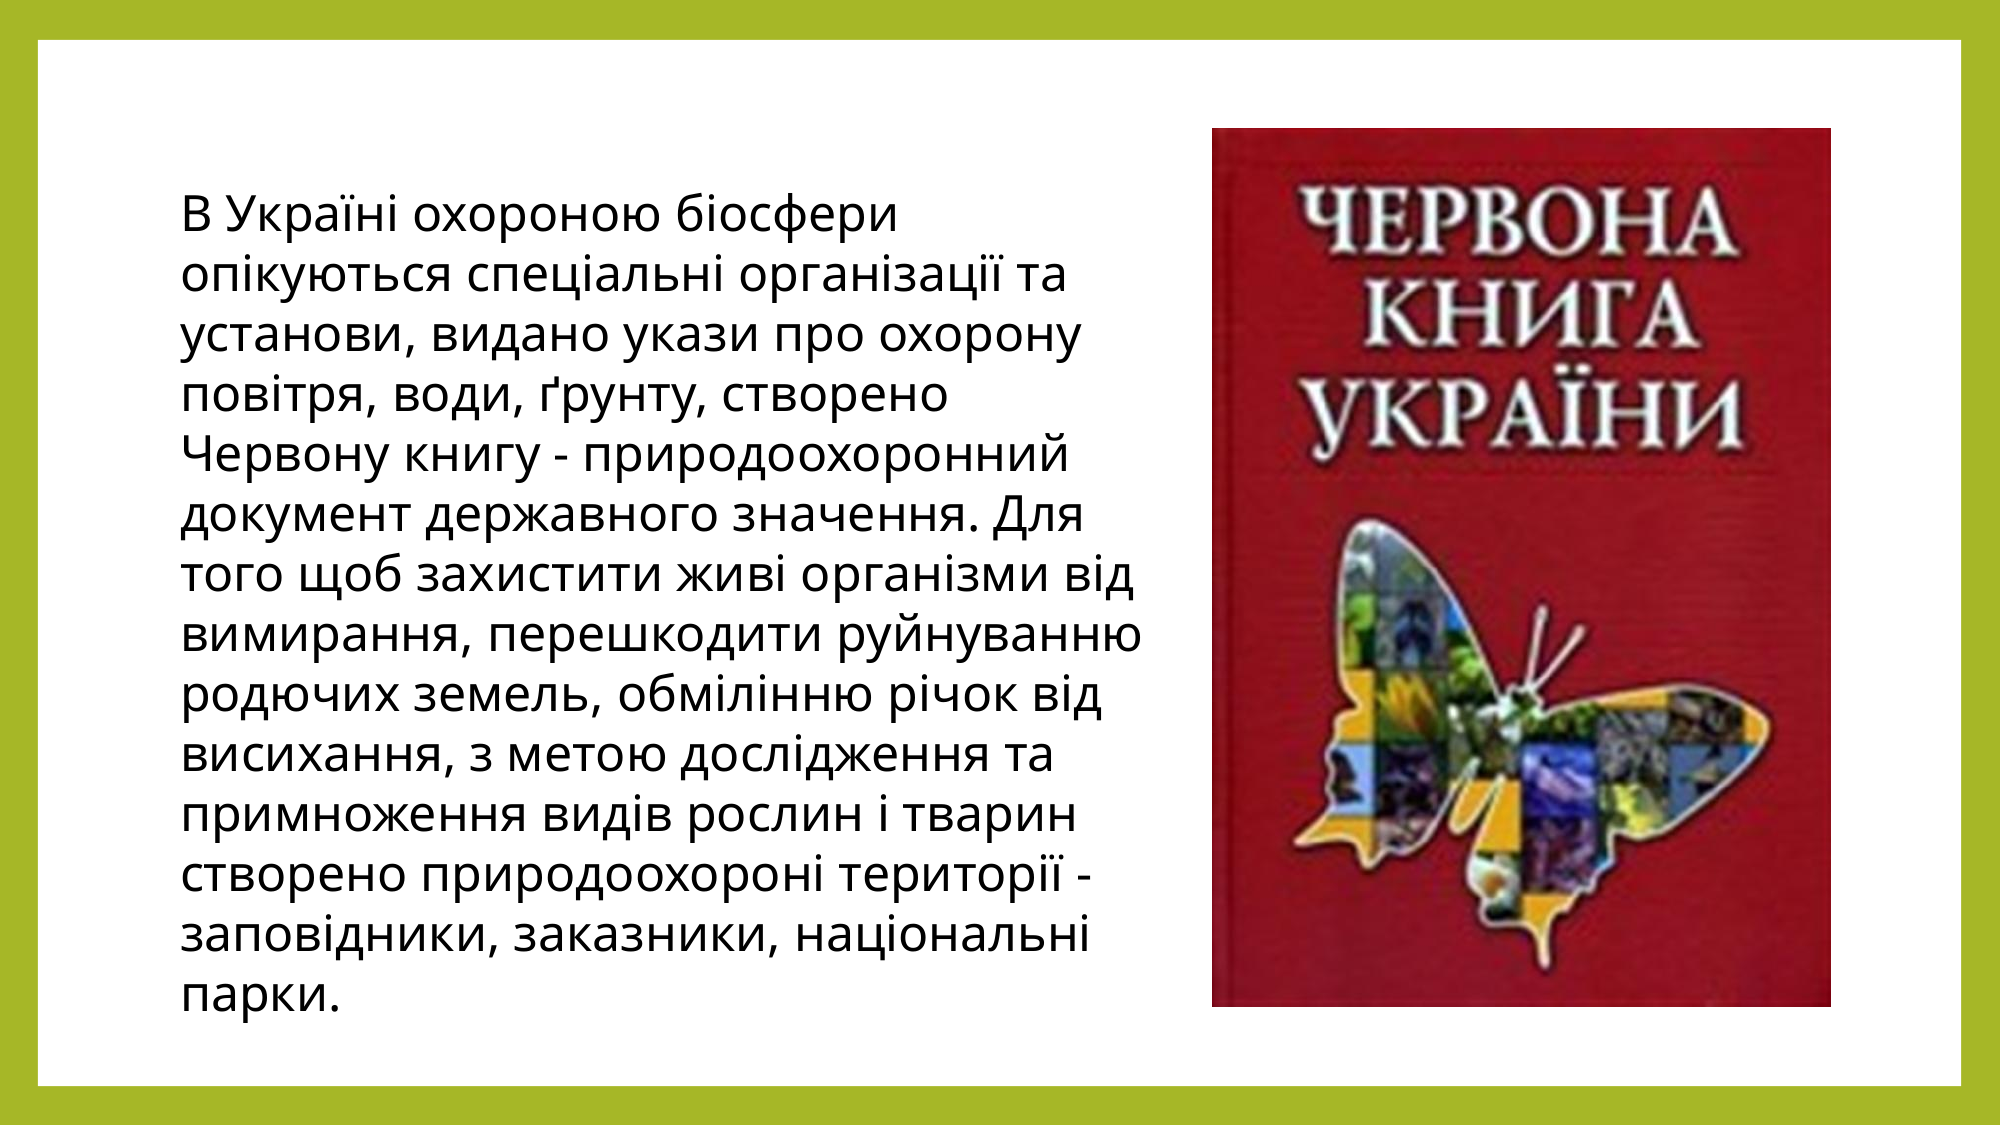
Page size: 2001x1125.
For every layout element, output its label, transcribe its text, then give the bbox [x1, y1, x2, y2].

picture [1212, 128, 1831, 1007]
text_box В Україні охороною біосфери опікуються спеціальні організації та установи, видано укази про охорону повітря, води, ґрунту, створено Червону книгу - природоохоронний документ державного значення. Для того щоб захистити живі організми від вимирання, перешкодити руйнуванню родючих земель, обмілінню річок від висихання, з метою дослідження та примноження видів рослин і тварин створено природоохороні території - заповідники, заказники, національні парки. [165, 173, 1174, 1074]
